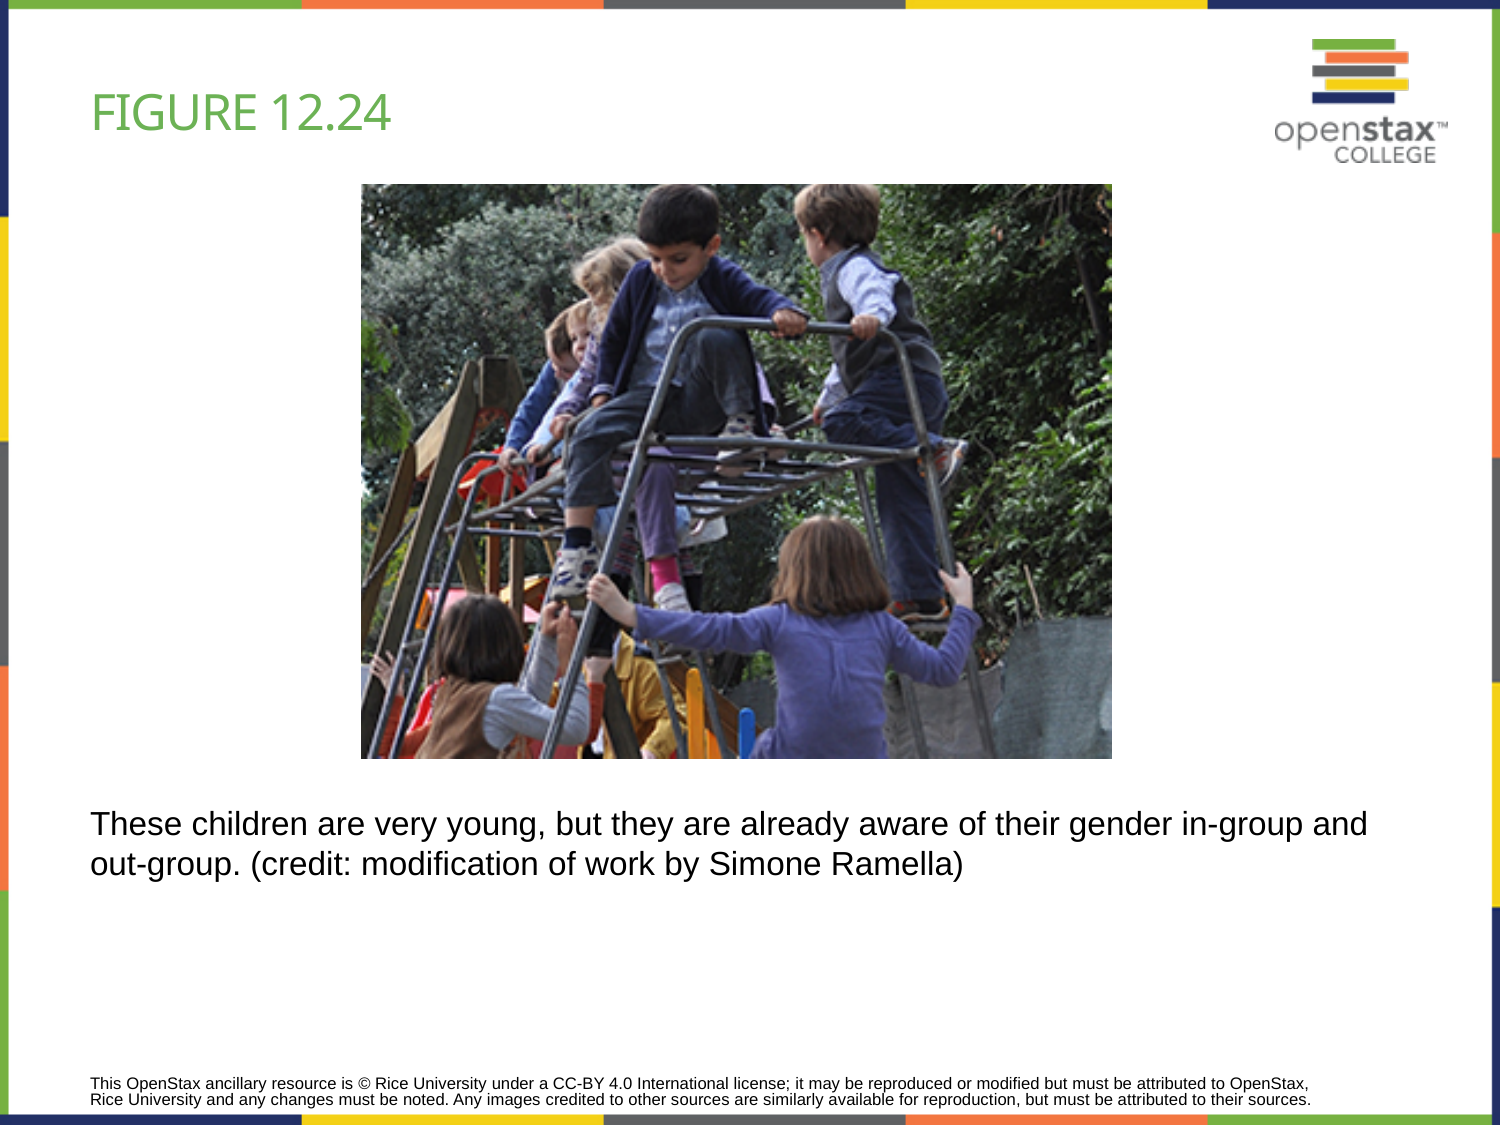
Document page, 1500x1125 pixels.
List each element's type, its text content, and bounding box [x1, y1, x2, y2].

title Figure 12.24 [75, 39, 1274, 148]
footer This OpenStax ancillary resource is © Rice University under a CC-BY 4.0 International license; it may be reproduced or modified but must be attributed to OpenStax, Rice University and any changes must be noted. Any images credited to other sources are similarly available for reproduction, but must be attributed to their sources. [75, 1065, 1340, 1112]
list These children are very young, but they are already aware of their gender in-group and out-group. (credit: modification of work by Simone Ramella) [75, 794, 1398, 986]
picture [0, 0, 1500, 1125]
